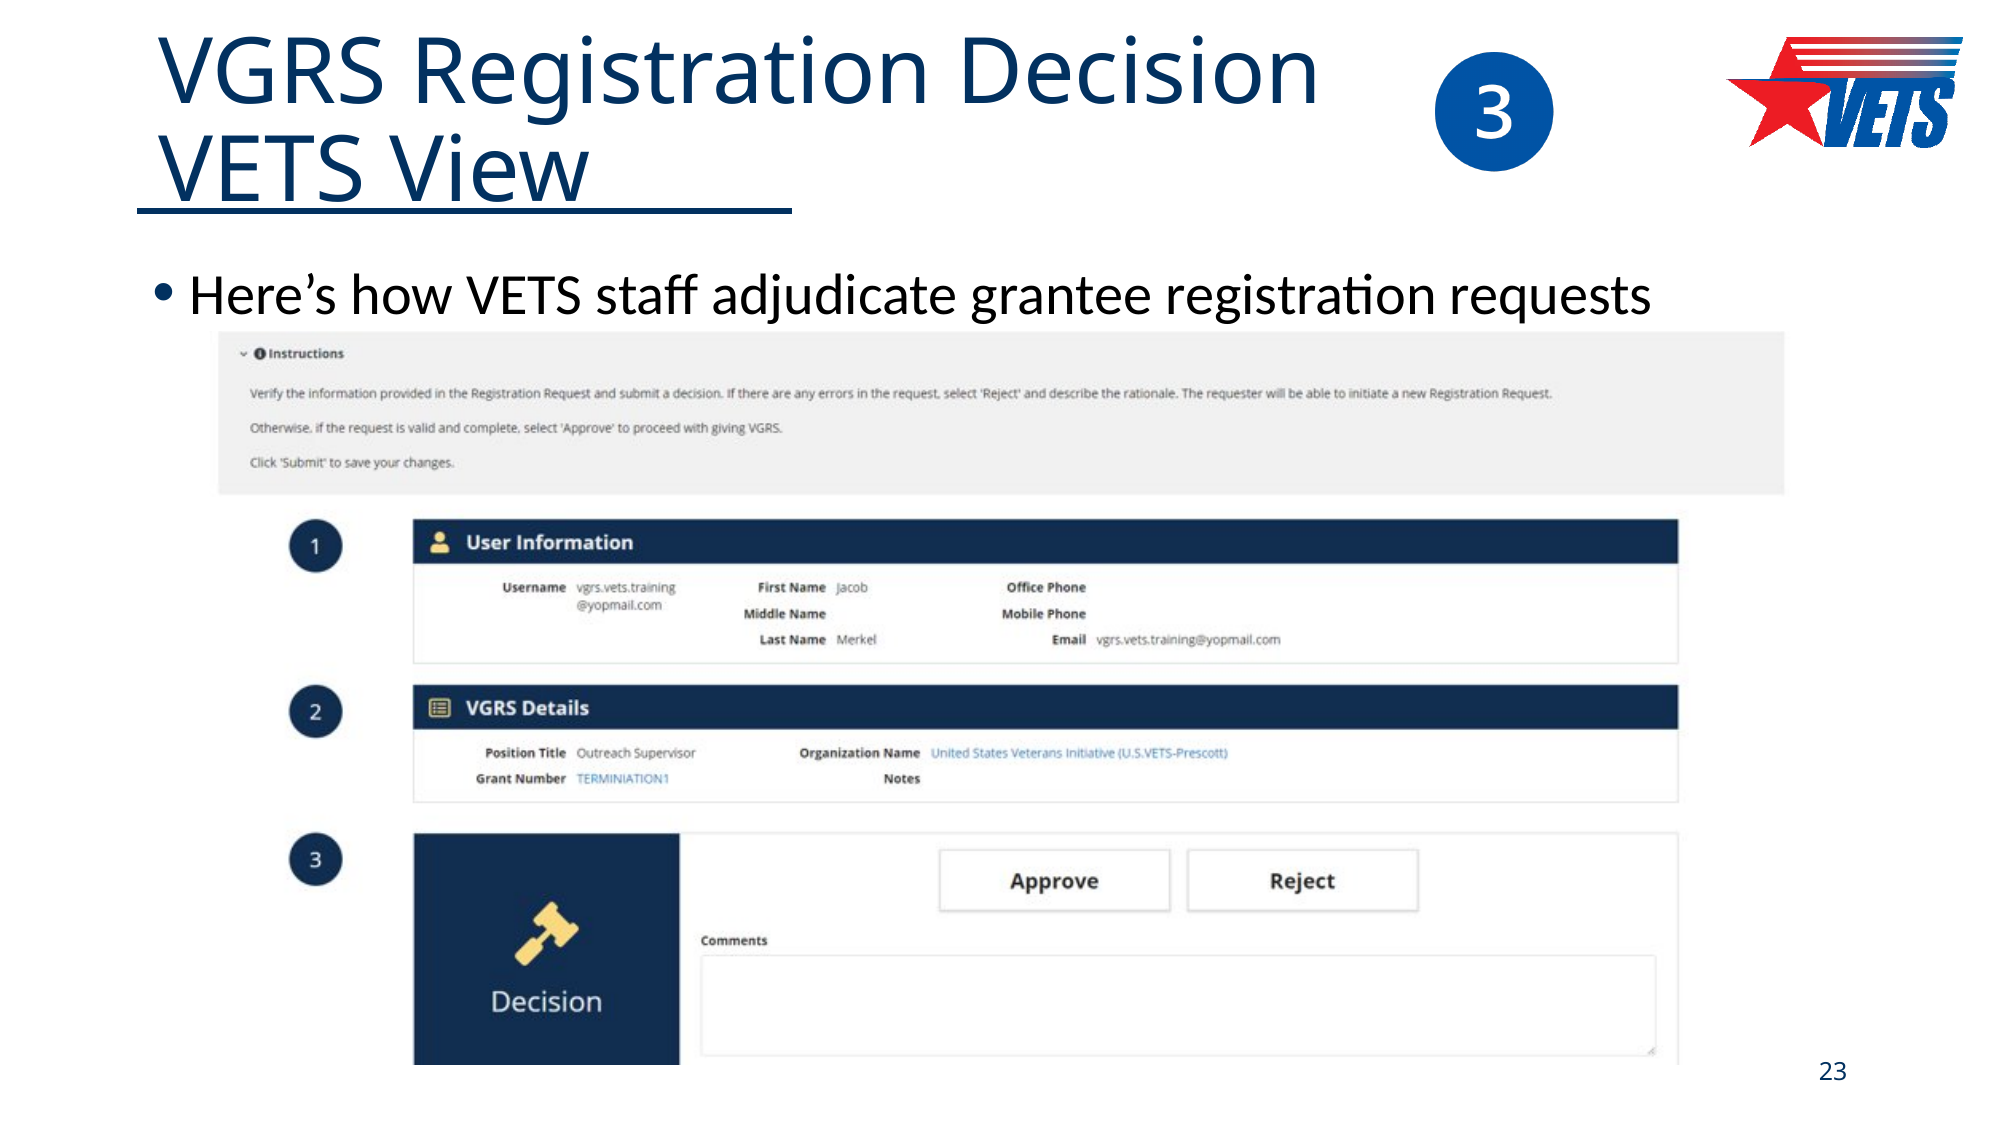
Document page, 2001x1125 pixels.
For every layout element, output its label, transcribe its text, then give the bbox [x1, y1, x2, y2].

list Here’s how VETS staff adjudicate grantee registration requests [137, 231, 1863, 1043]
title VGRS Registration Decision VETS View [143, 14, 1727, 231]
picture [1727, 37, 1963, 148]
picture [1418, 36, 1569, 187]
picture [209, 331, 1791, 1065]
slide_number 23 [1762, 1042, 1863, 1103]
